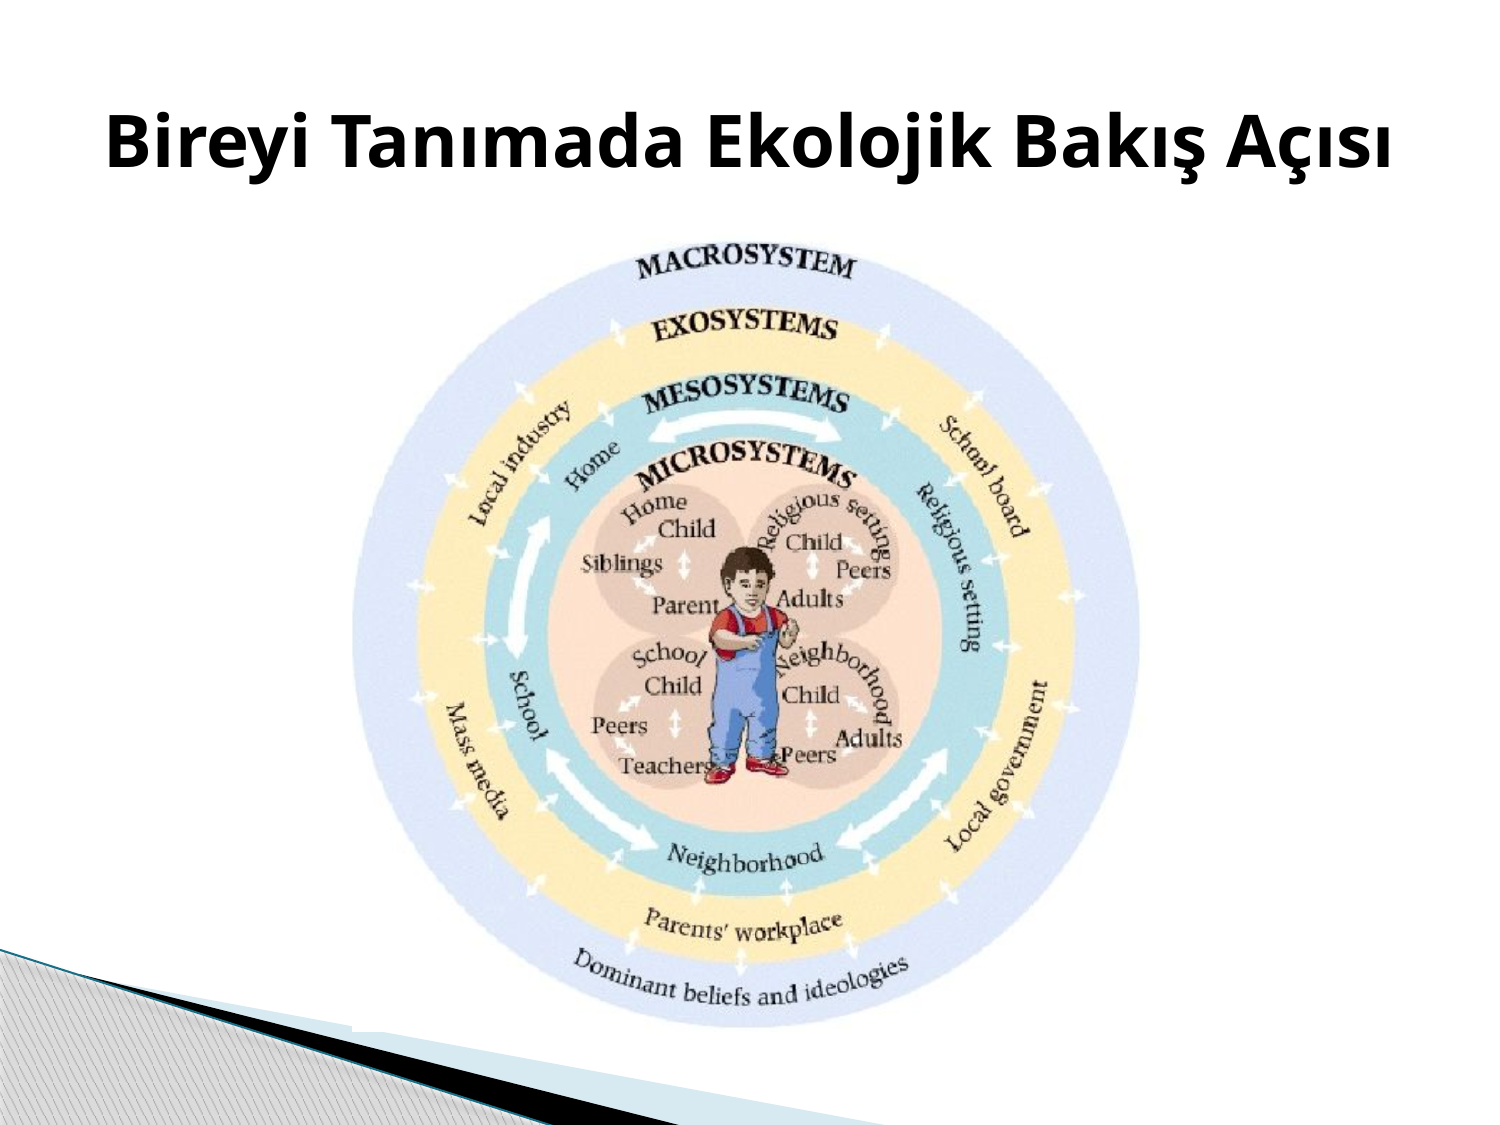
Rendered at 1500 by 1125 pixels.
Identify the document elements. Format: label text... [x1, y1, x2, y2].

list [351, 233, 1148, 1032]
title Bireyi Tanımada Ekolojik Bakış Açısı [75, 45, 1425, 233]
